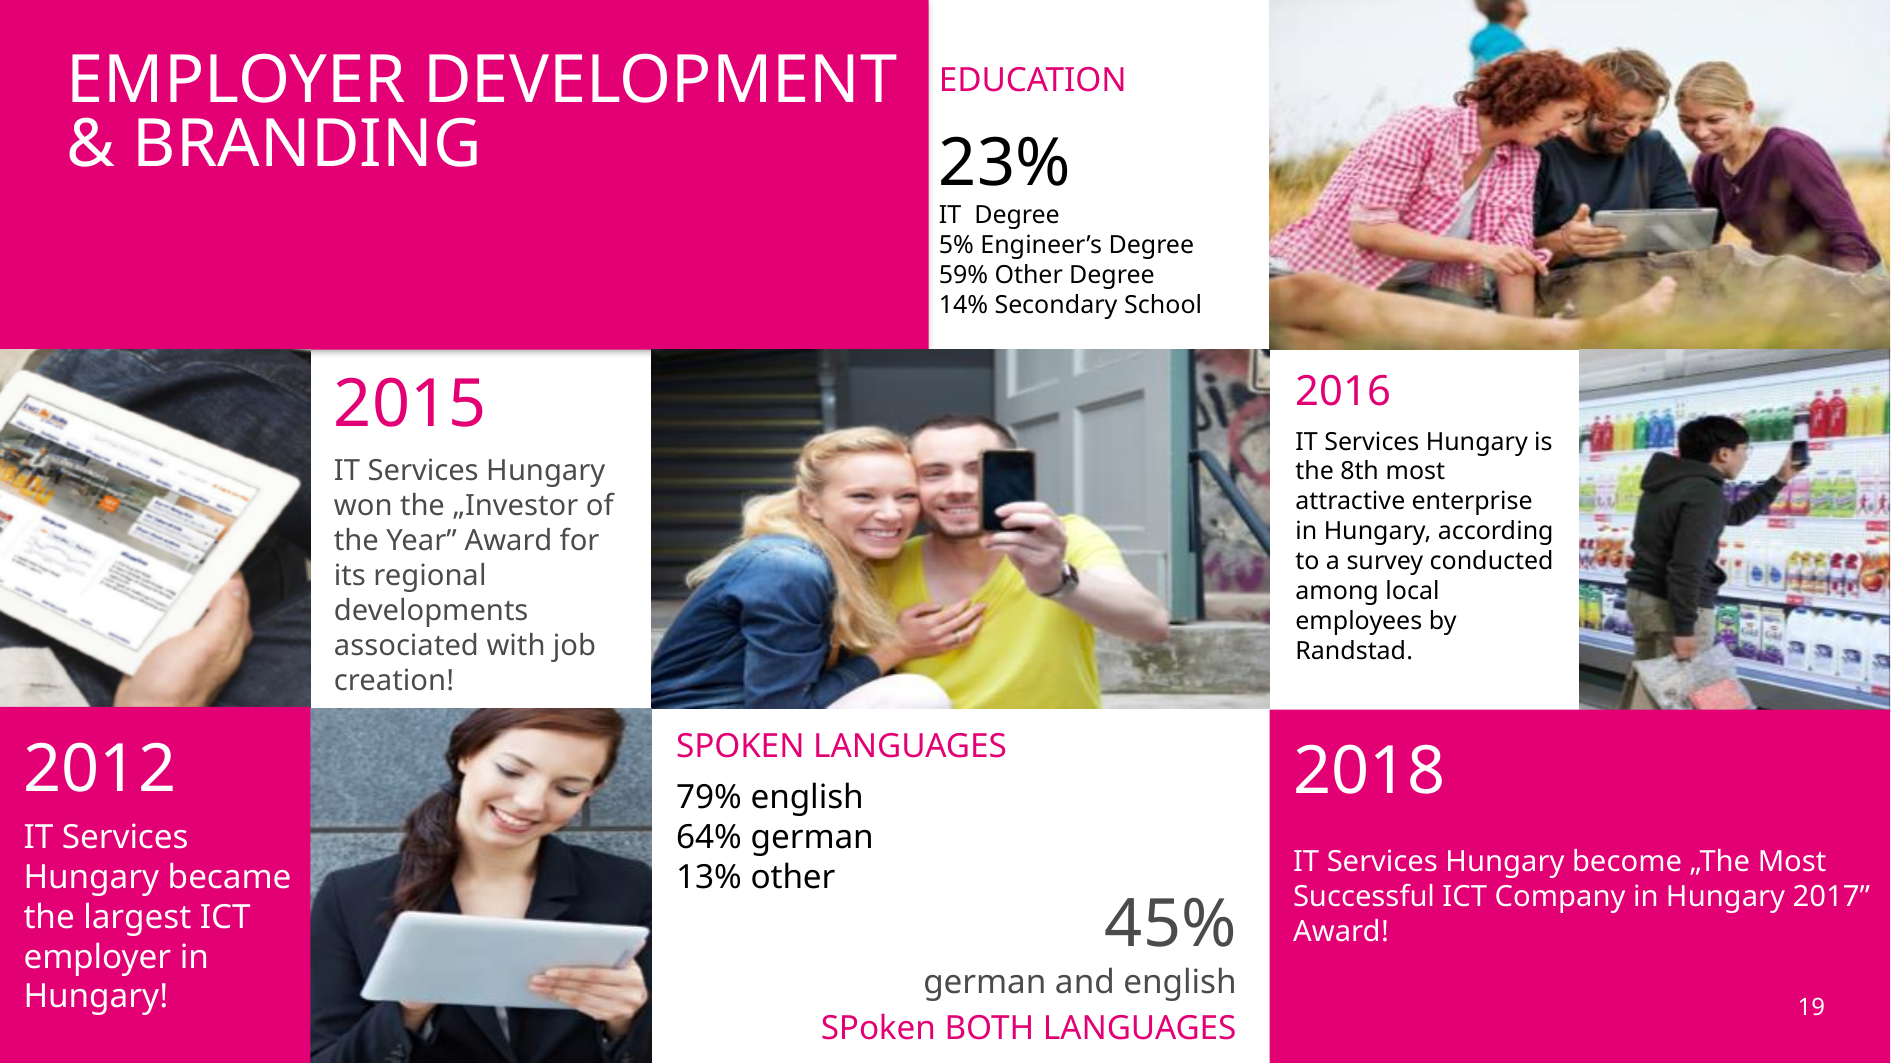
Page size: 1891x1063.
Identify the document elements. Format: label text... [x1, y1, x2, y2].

text_box 2012 IT Services Hungary became the largest ICT employer in Hungary! [0, 714, 305, 1063]
text_box [655, 983, 902, 1063]
text_box SPOKEN LANGUAGES 79% english 64% german 13% other [655, 718, 1162, 877]
text_box [0, 0, 929, 350]
text_box 2018 IT Services Hungary become „The Most Successful ICT Company in Hungary 2017” Award! [1269, 709, 1891, 1063]
text_box EMPLOYER DEVELOPMENT & BRANDING [66, 51, 929, 303]
text_box EDUCATION 23% IT Degree 5% Engineer’s Degree 59% Other Degree 14% Secondary School EDUCATION [915, 40, 1255, 219]
text_box 2015 IT Services Hungary won the „Investor of the Year” Award for its regional developments associated with job creation! [316, 358, 633, 706]
picture [0, 0, 1891, 1063]
text_box 45% german and english SPoken BOTH LANGUAGES [691, 862, 1237, 1031]
slide_number 19 [1765, 985, 1826, 1030]
text_box 2016 IT Services Hungary is the 8th most attractive enterprise in Hungary, according to a survey conducted among local employees by Randstad. [1274, 358, 1556, 682]
